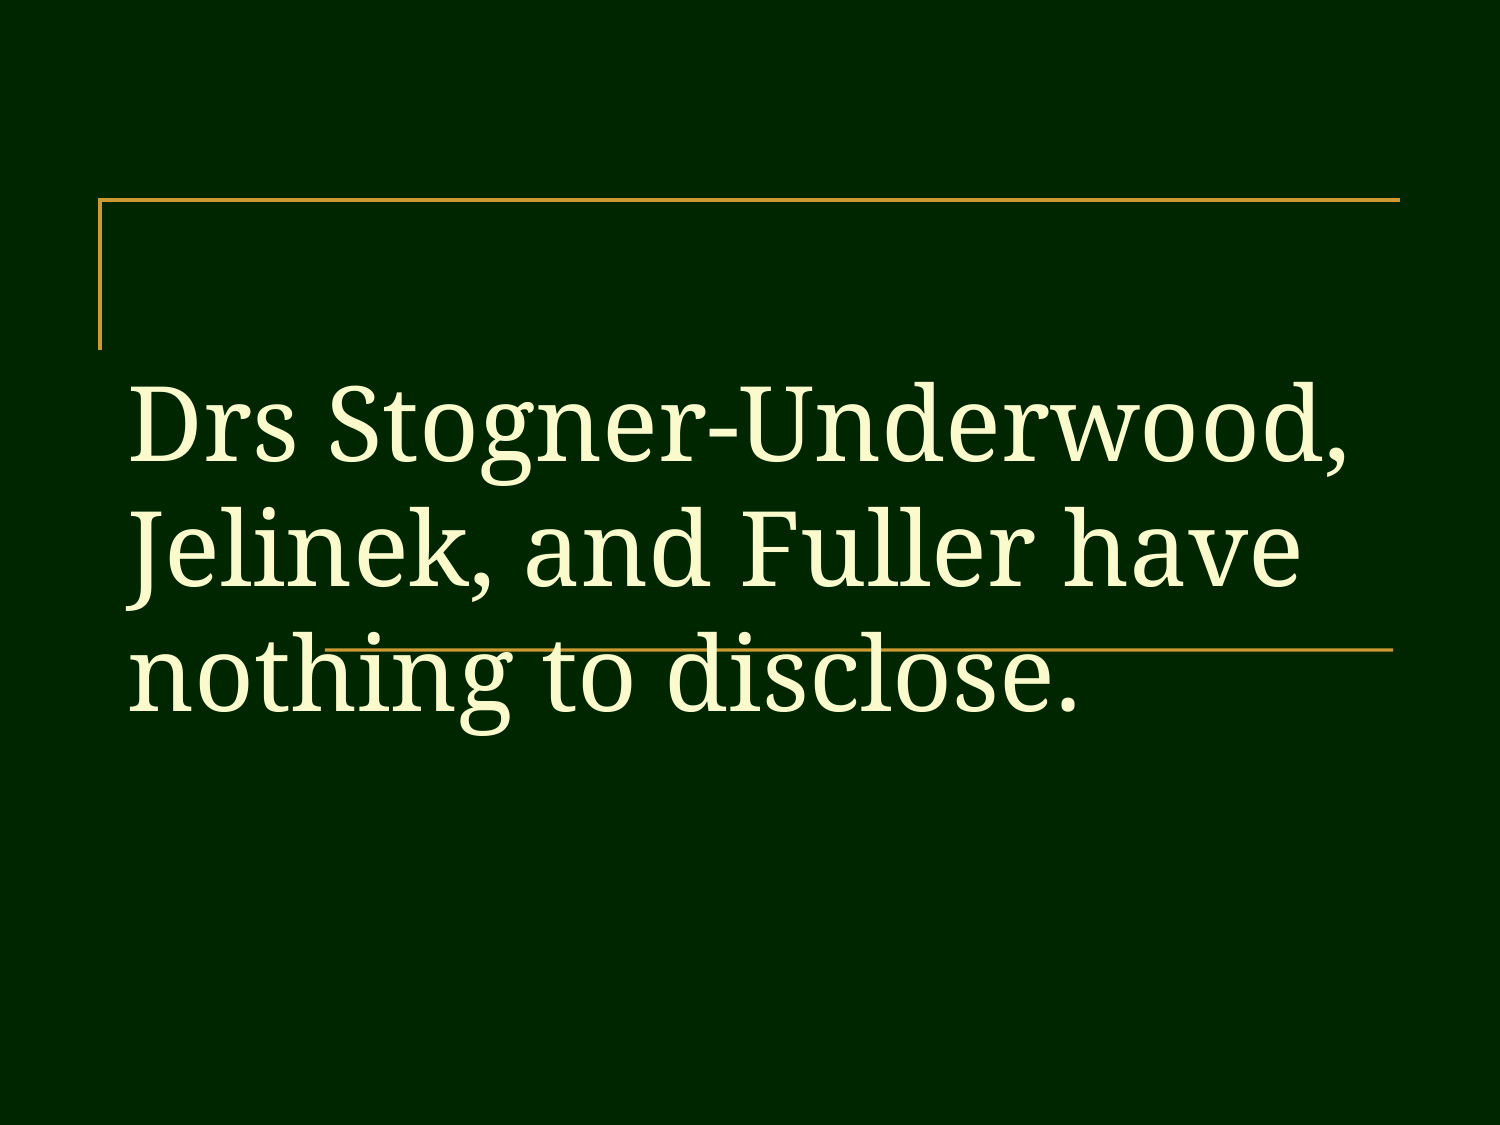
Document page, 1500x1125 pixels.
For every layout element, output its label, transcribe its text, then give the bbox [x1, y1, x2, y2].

title Drs Stogner-Underwood, Jelinek, and Fuller have nothing to disclose. [112, 349, 1388, 591]
